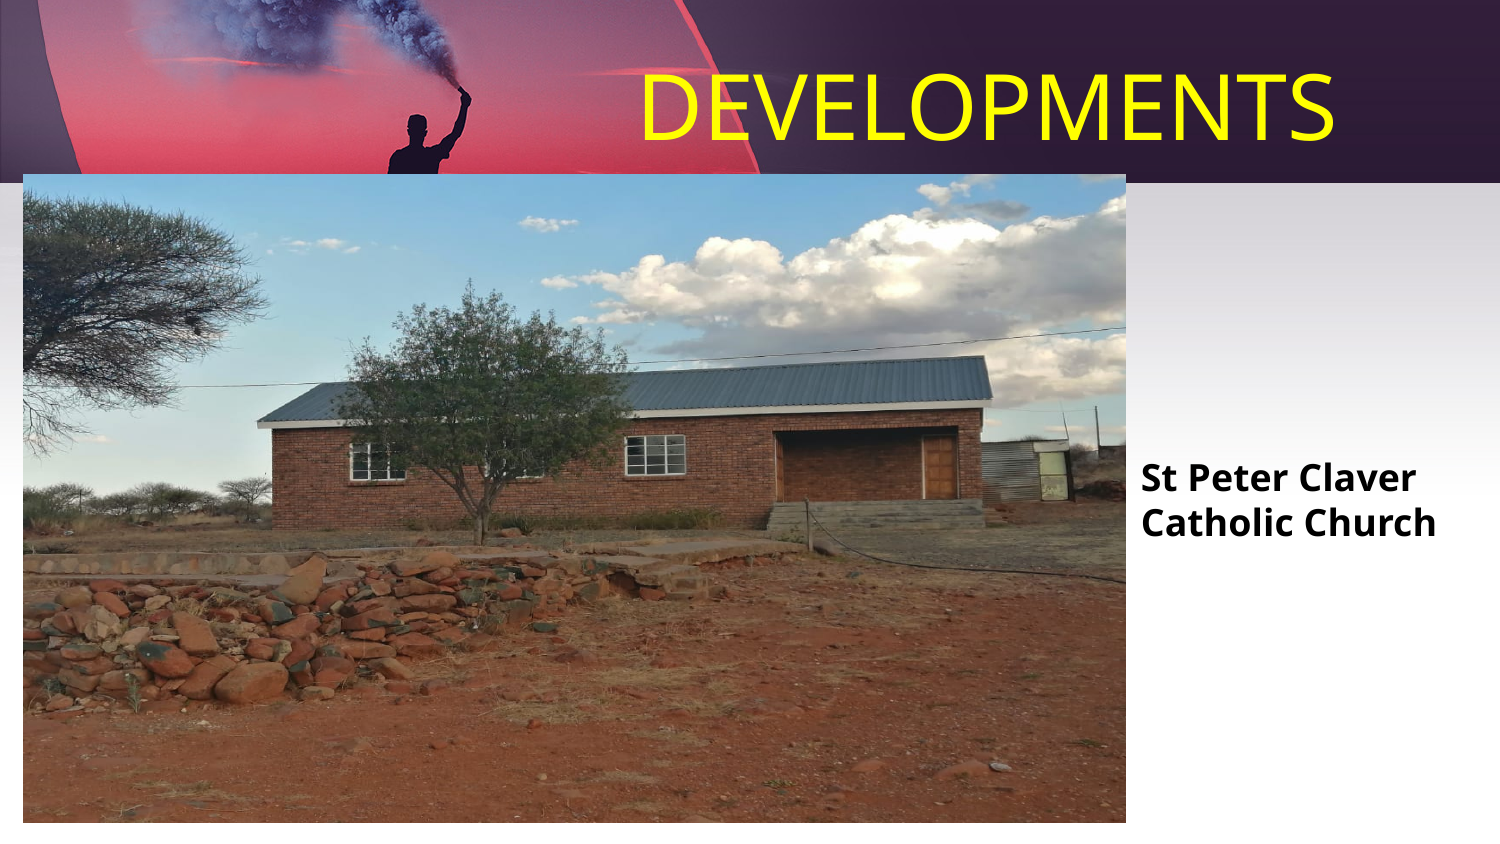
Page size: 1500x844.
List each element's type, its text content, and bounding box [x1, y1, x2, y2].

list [23, 174, 1126, 823]
list St Peter Claver Catholic Church [1131, 446, 1477, 573]
picture [0, 0, 1500, 844]
title DEVELOPMENTS [75, 33, 1425, 175]
